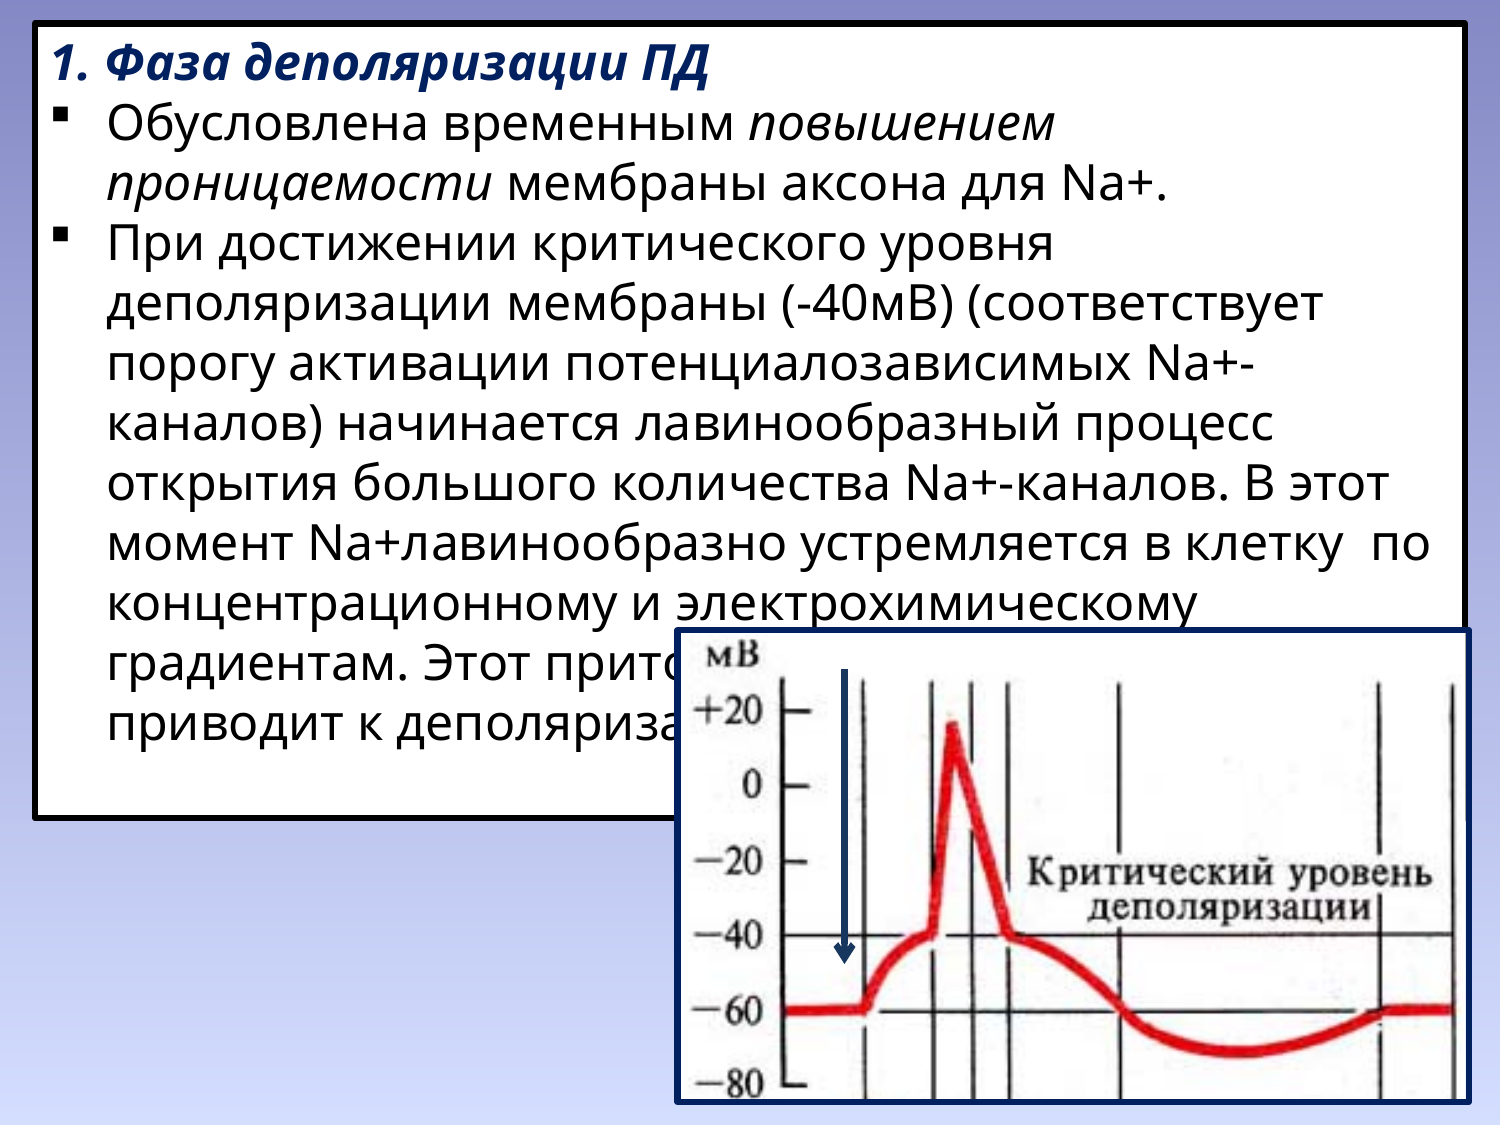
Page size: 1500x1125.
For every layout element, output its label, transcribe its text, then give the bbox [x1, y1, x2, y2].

text_box 1. Фаза деполяризации ПД Обусловлена временным повышением проницаемости мембраны аксона для Na+. При достижении критического уровня деполяризации мембраны (-40мВ) (соответствует порогу активации потенциалозависимых Na+-каналов) начинается лавинообразный процесс открытия большого количества Na+-каналов. В этот момент Na+лавинообразно устремляется в клетку по концентрационному и электрохимическому градиентам. Этот приток положительных ионов приводит к деполяризации мембраны. [35, 23, 1465, 819]
picture [680, 633, 1467, 1099]
